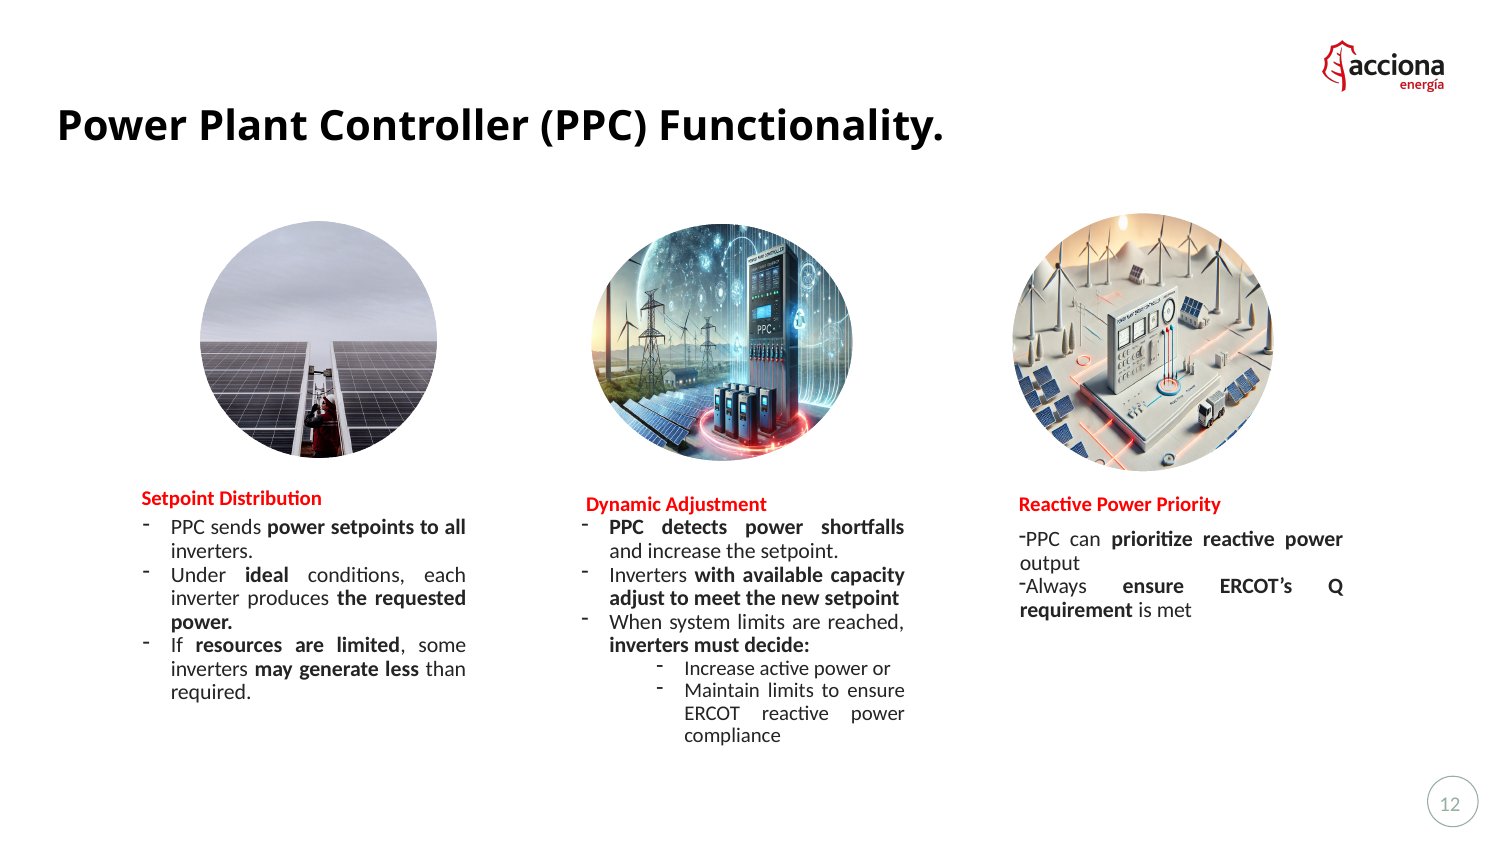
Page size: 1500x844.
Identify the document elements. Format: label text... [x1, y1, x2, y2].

text_box Dynamic Adjustment [586, 493, 980, 518]
text_box PPC detects power shortfalls and increase the setpoint. Inverters with available capacity adjust to meet the new setpoint When system limits are reached, inverters must decide: Increase active power or Maintain limits to ensure ERCOT reactive power compliance [580, 516, 905, 760]
text_box Power Plant Controller (PPC) Functionality. [56, 98, 1297, 179]
text_box PPC sends power setpoints to all inverters. Under ideal conditions, each inverter produces the requested power. If resources are limited, some inverters may generate less than required. [141, 516, 467, 760]
picture [1007, 208, 1279, 477]
picture [586, 218, 858, 467]
text_box Setpoint Distribution [141, 487, 547, 516]
picture [200, 221, 437, 458]
text_box Reactive Power Priority [1018, 493, 1344, 521]
picture [1322, 40, 1444, 92]
text_box PPC can prioritize reactive power output Always ensure ERCOT’s Q requirement is met [1018, 528, 1344, 751]
